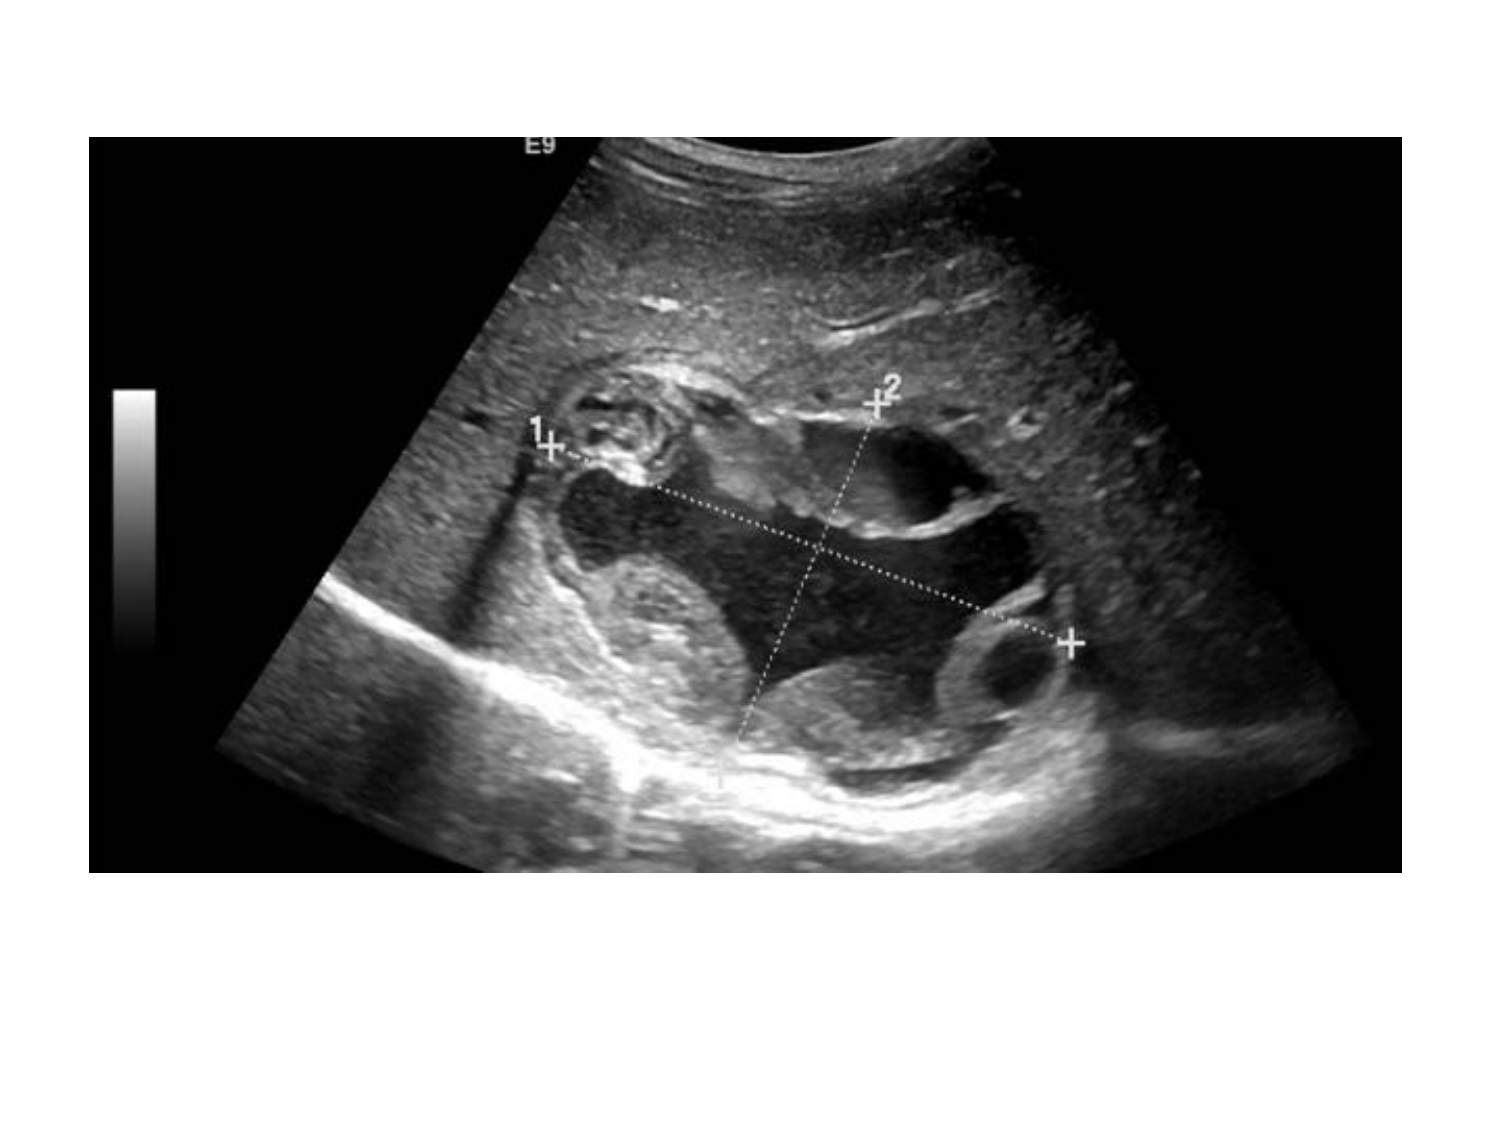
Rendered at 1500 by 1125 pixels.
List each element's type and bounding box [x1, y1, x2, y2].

picture [89, 137, 1402, 873]
